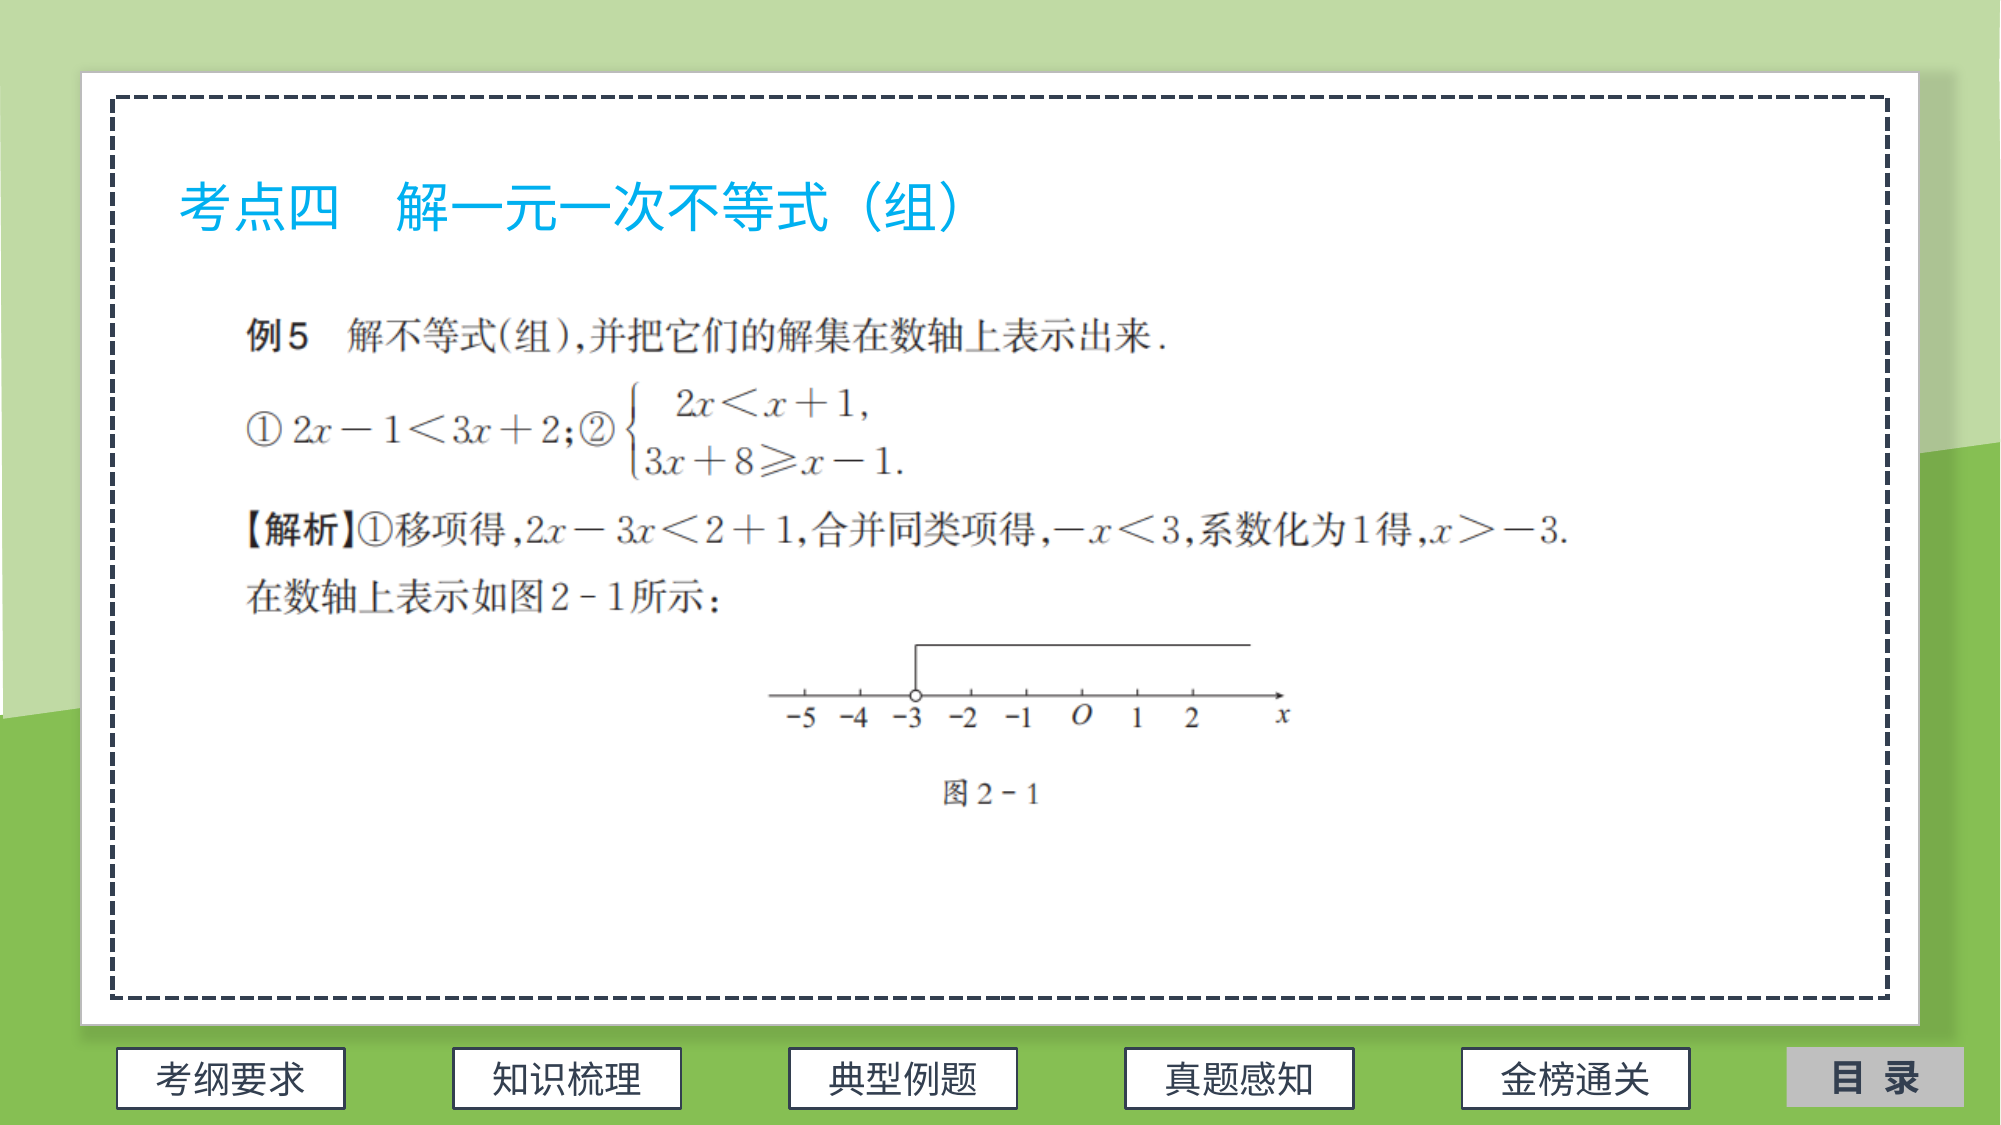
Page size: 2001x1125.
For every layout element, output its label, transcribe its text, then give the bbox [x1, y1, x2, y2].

picture [146, 299, 1854, 826]
text_box 考点四 解一元一次不等式（组） [164, 158, 1766, 246]
